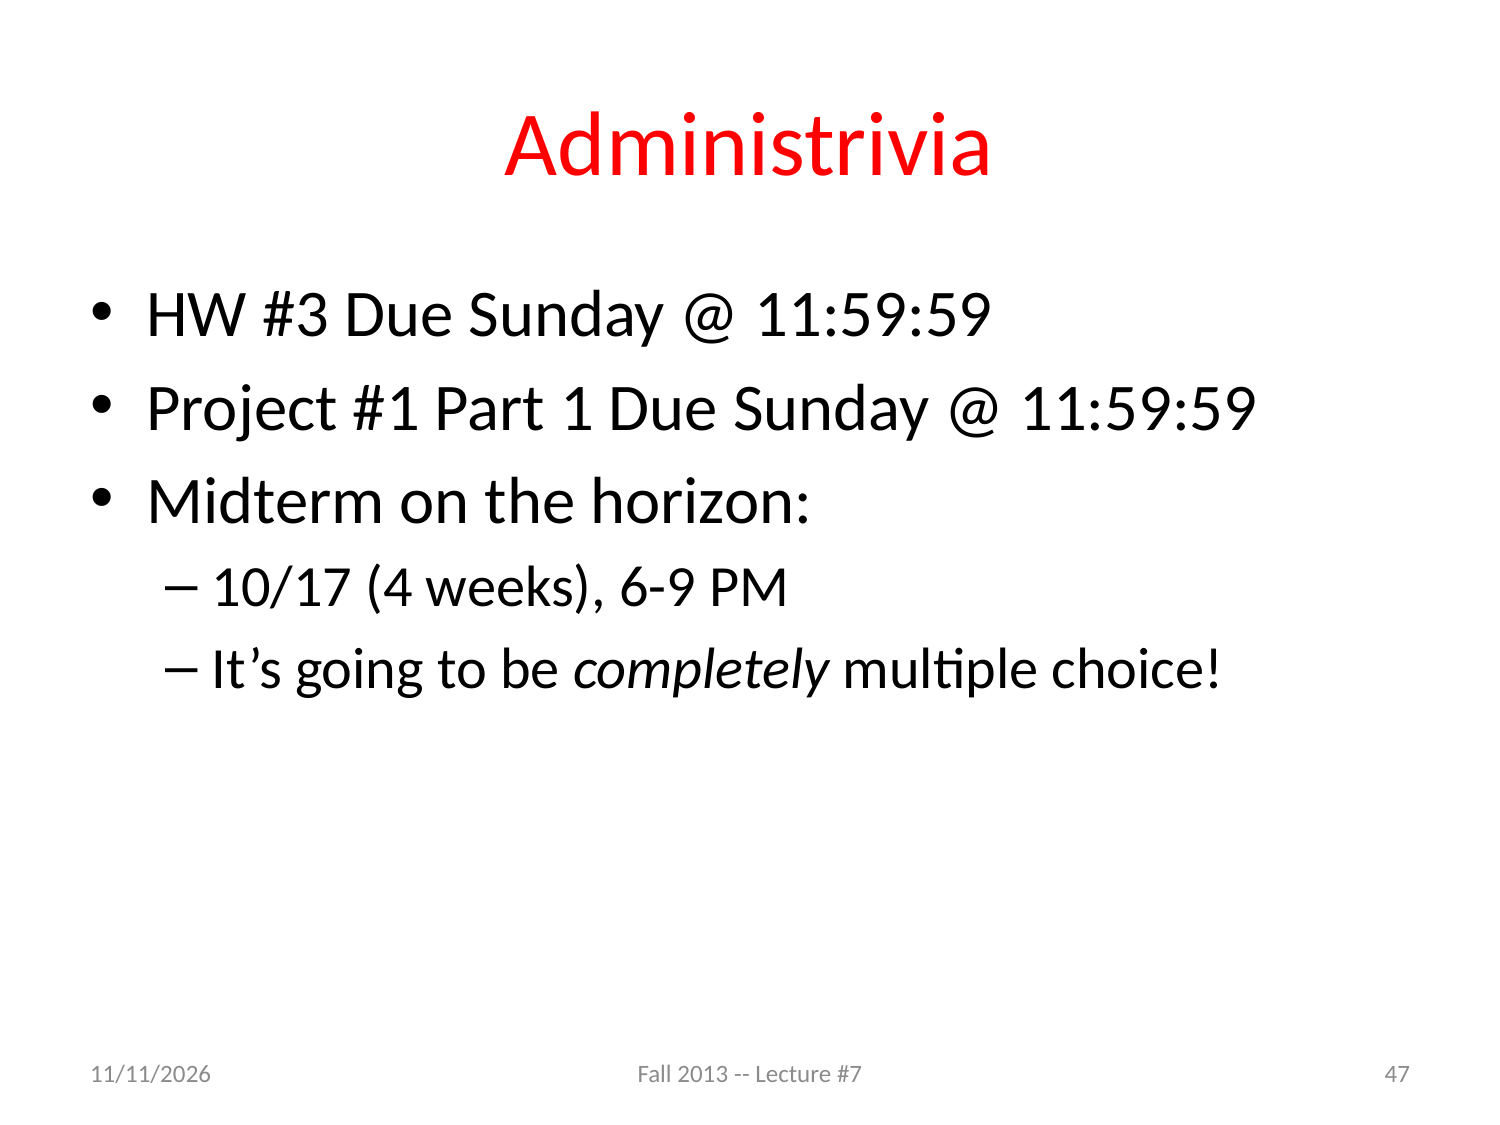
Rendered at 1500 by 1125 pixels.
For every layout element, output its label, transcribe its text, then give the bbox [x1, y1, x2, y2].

list HW #3 Due Sunday @ 11:59:59 Project #1 Part 1 Due Sunday @ 11:59:59 Midterm on the horizon: 10/17 (4 weeks), 6-9 PM It’s going to be completely multiple choice! [75, 262, 1361, 1058]
slide_number 47 [1074, 1042, 1425, 1103]
title Administrivia [75, 45, 1425, 233]
footer Fall 2013 -- Lecture #7 [512, 1042, 988, 1103]
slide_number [75, 1042, 425, 1103]
